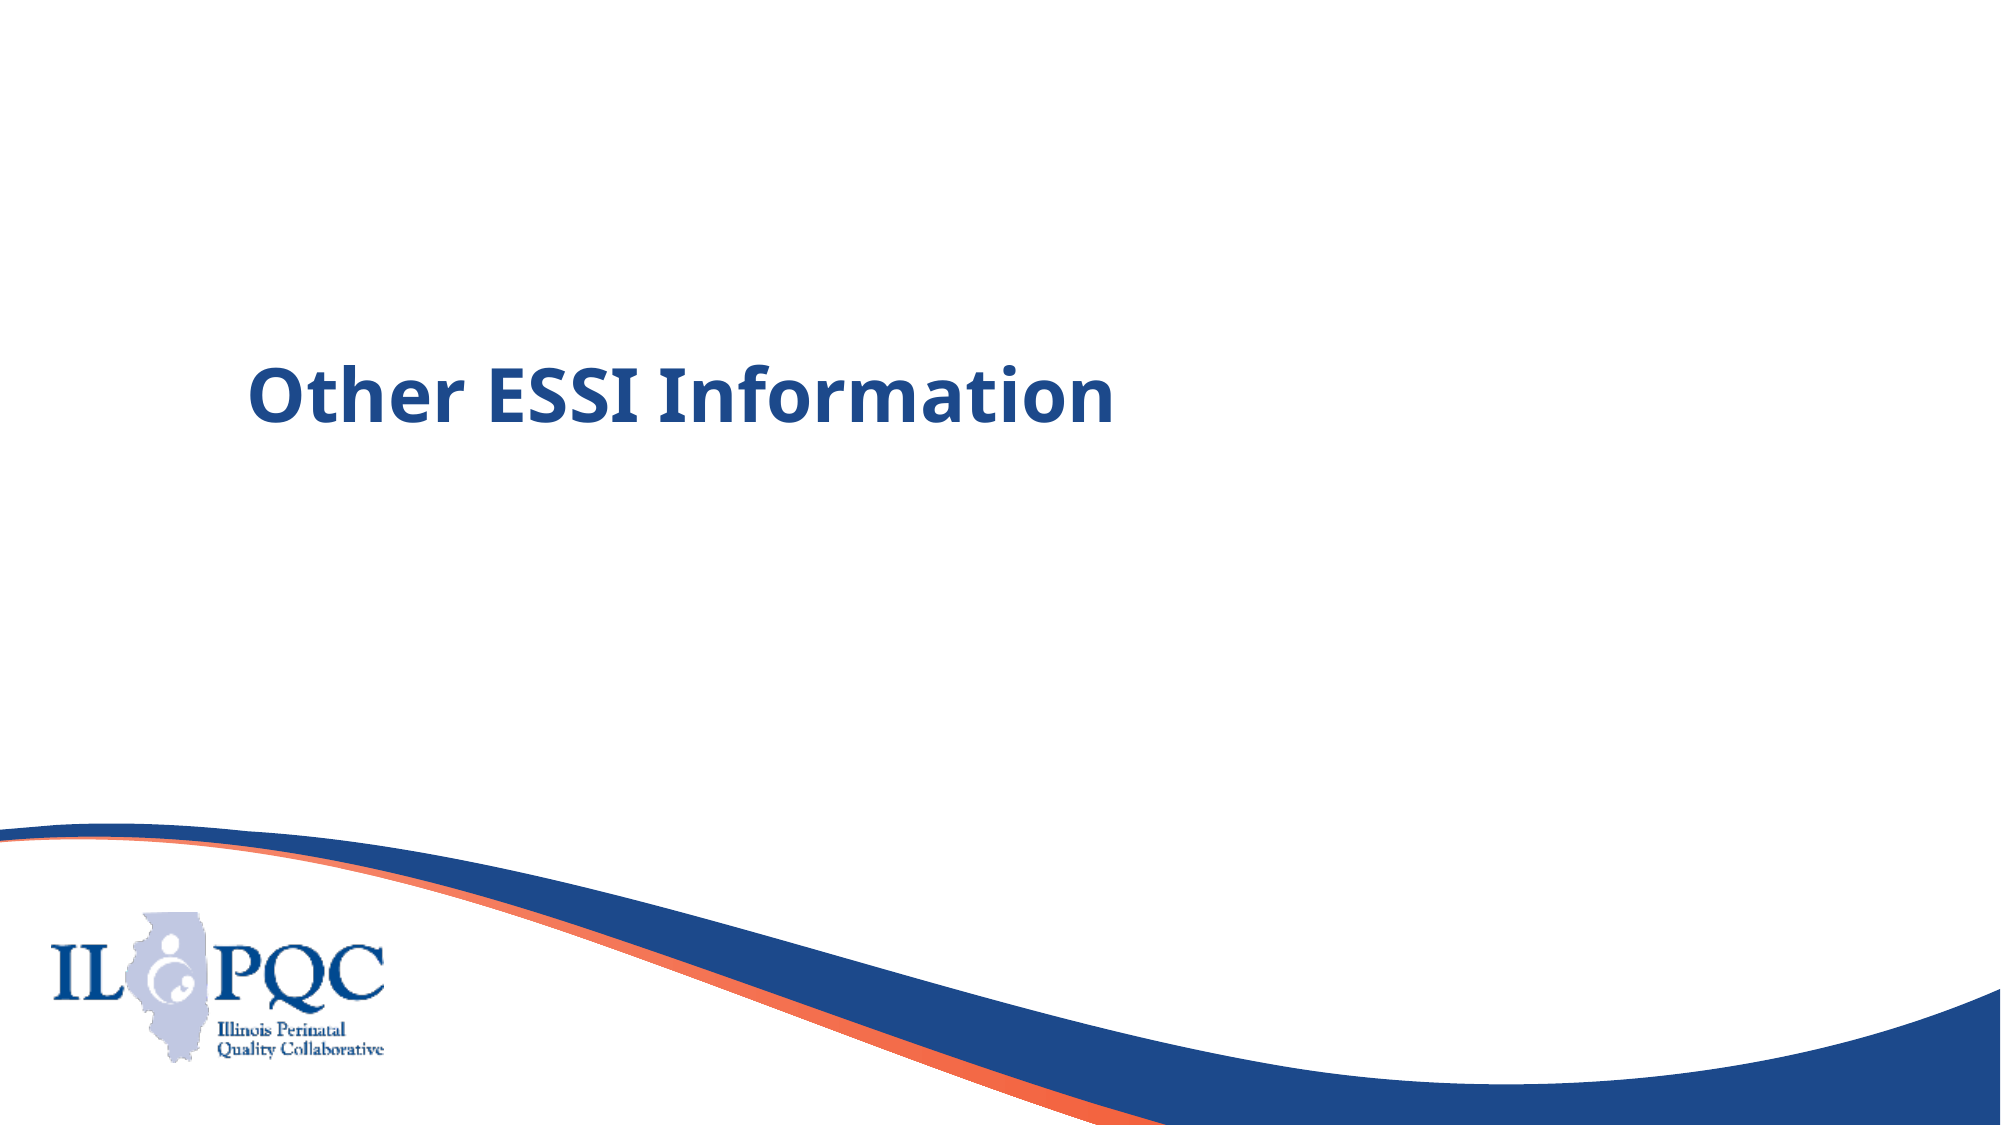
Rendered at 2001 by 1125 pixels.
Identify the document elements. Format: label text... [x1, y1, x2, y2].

title Other ESSI Information [231, 115, 1769, 446]
picture [51, 912, 384, 1063]
